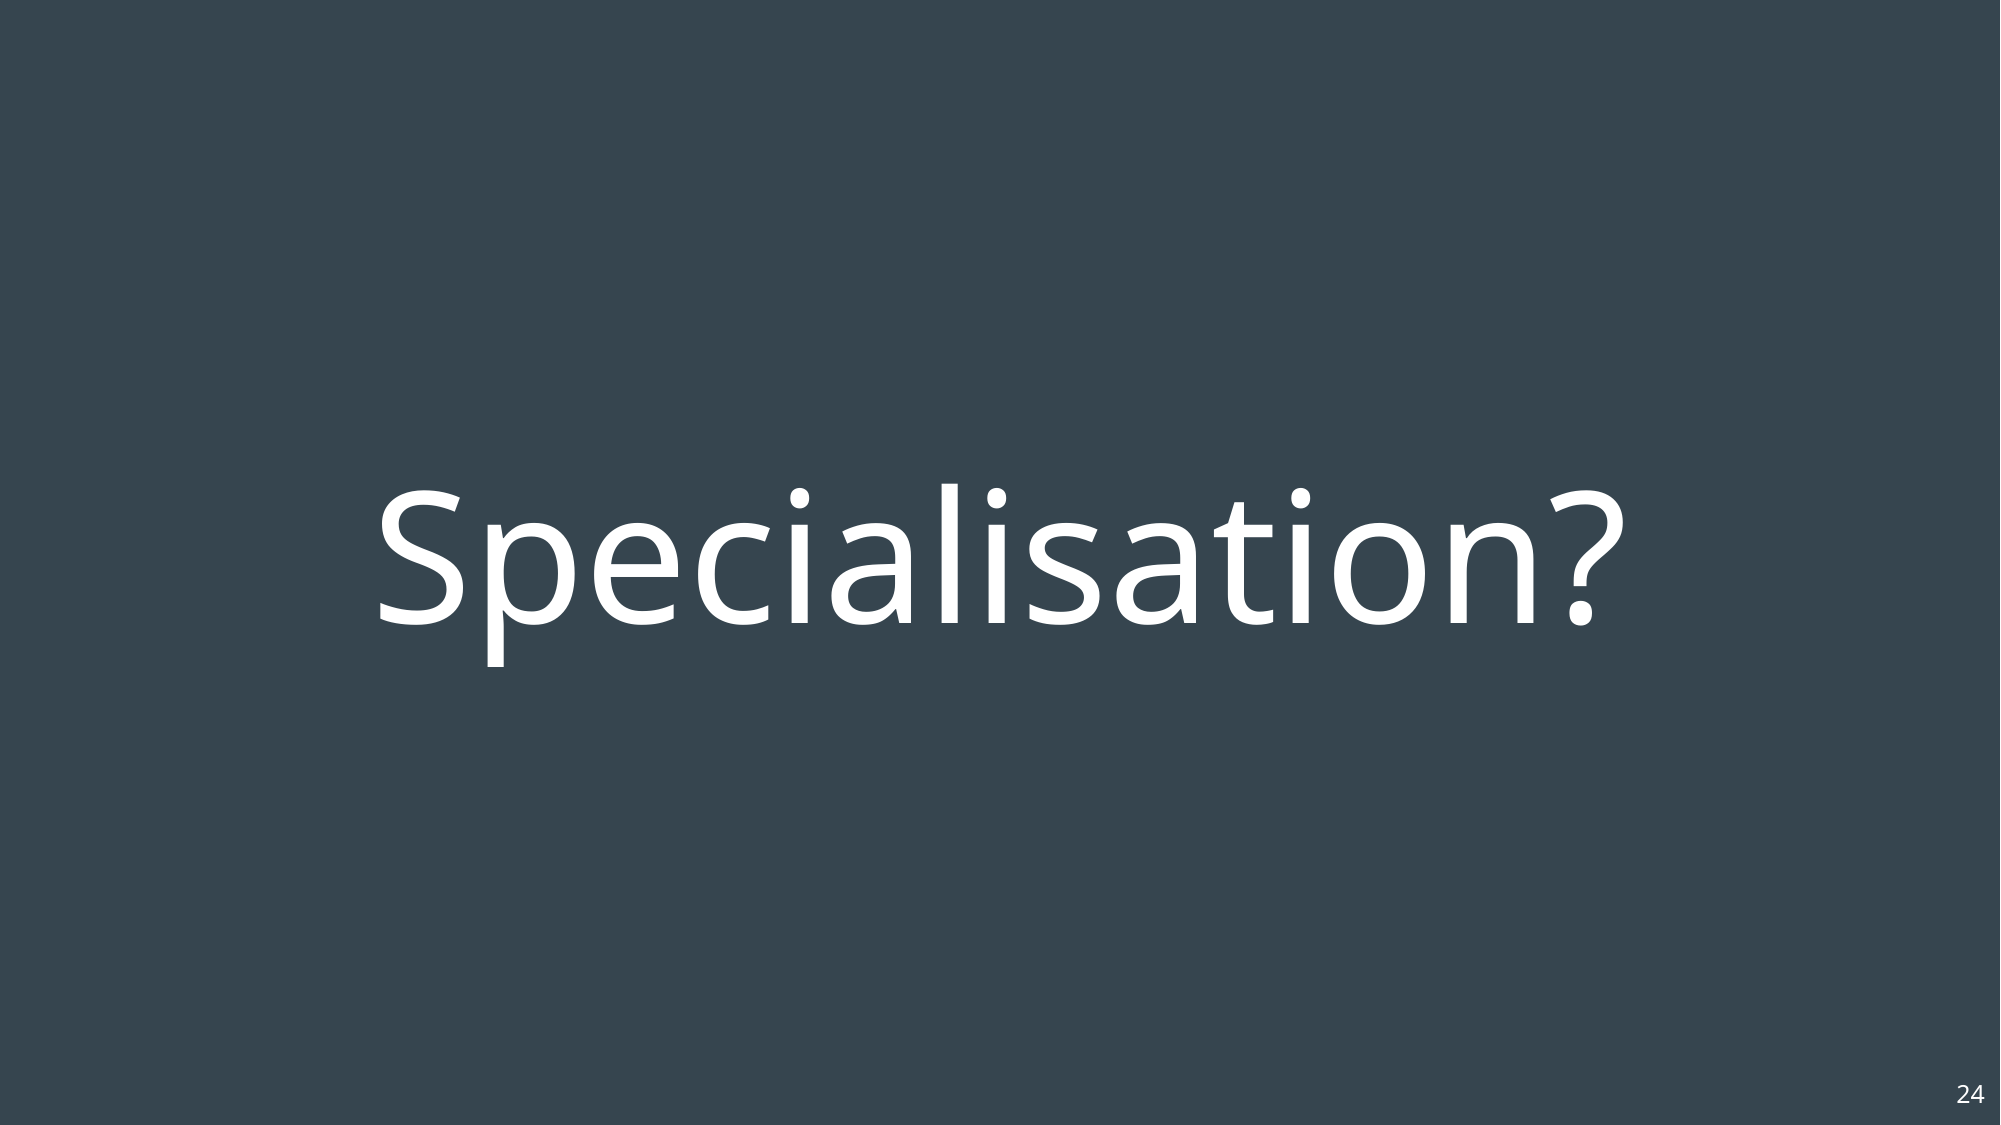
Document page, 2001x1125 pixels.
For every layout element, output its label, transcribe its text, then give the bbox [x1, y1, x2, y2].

slide_number 24 [1550, 1065, 2000, 1125]
list Specialisation? [137, 114, 1863, 1014]
